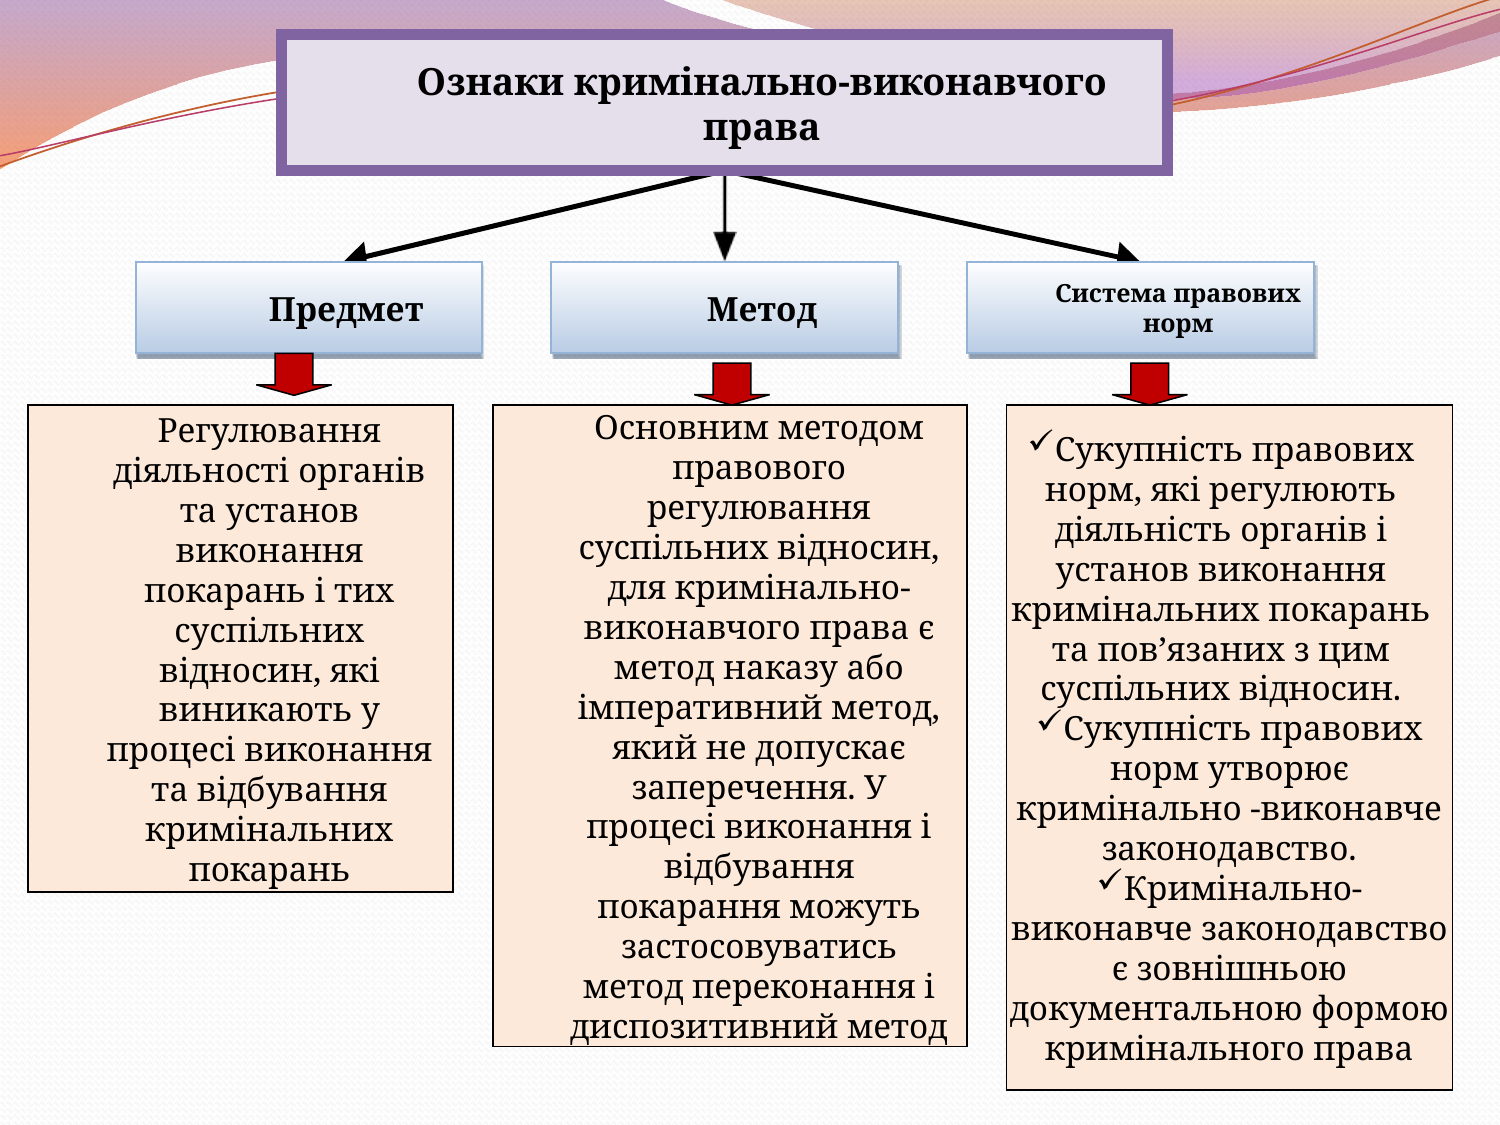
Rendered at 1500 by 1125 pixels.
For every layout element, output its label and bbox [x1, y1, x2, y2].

text_box [27, 33, 1454, 1091]
